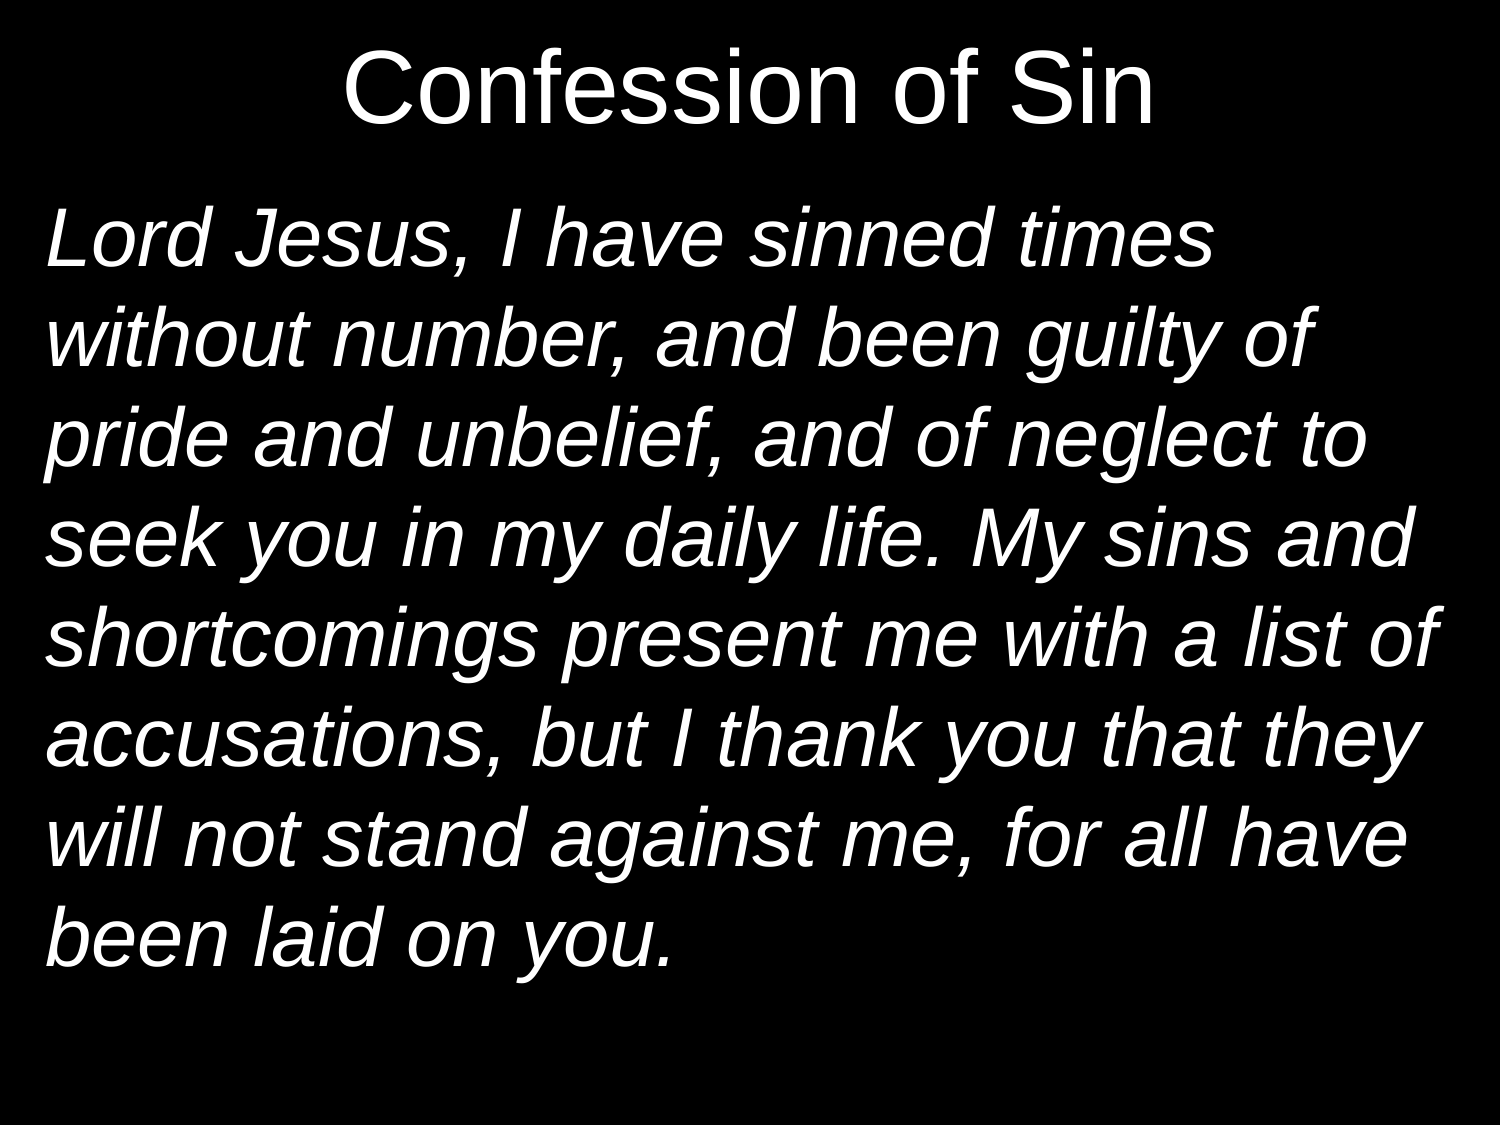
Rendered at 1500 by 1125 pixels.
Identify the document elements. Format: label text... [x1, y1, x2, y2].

text_box Lord Jesus, I have sinned times without number, and been guilty of pride and unbelief, and of neglect to seek you in my daily life. My sins and shortcomings present me with a list of accusations, but I thank you that they will not stand against me, for all have been laid on you. [30, 175, 1470, 990]
text_box Confession of Sin [0, 0, 1500, 163]
